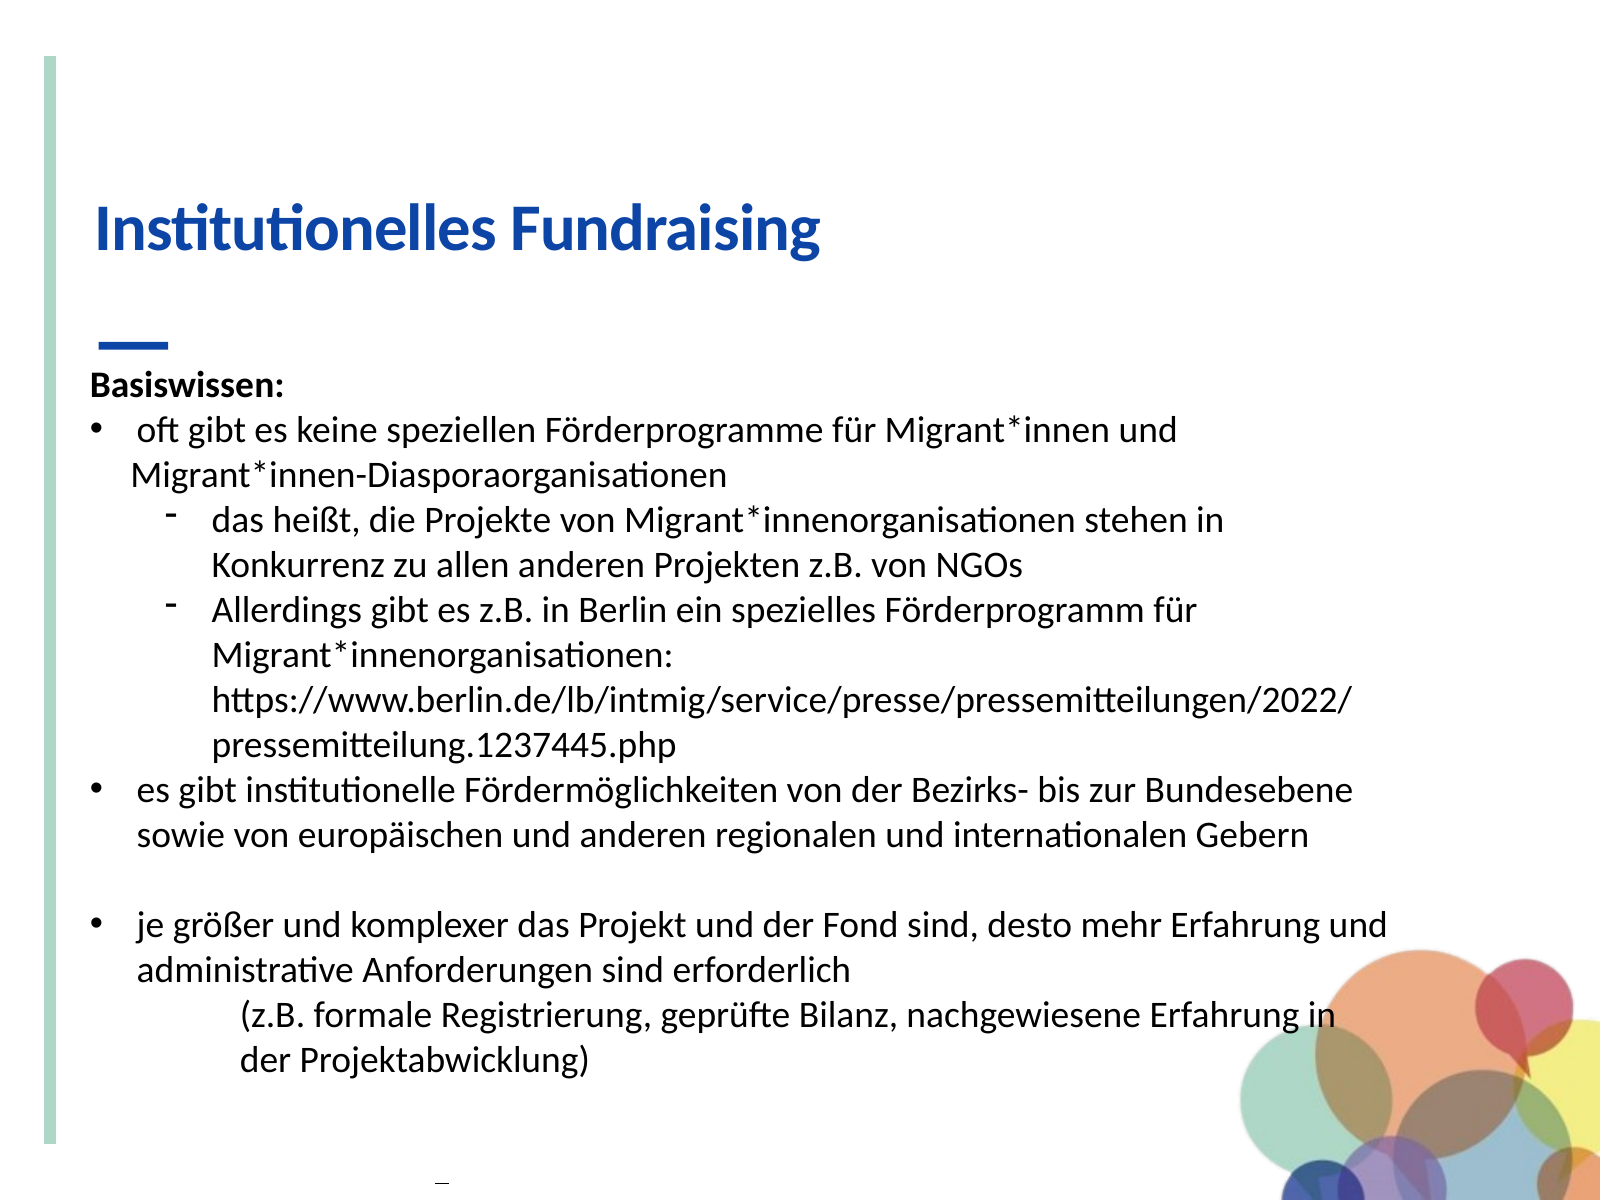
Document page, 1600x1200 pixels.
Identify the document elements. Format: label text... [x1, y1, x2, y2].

picture [1099, 932, 1600, 1200]
text_box Basiswissen: oft gibt es keine speziellen Förderprogramme für Migrant*innen und Migrant*innen-Diasporaorganisationen das heißt, die Projekte von Migrant*innenorganisationen stehen in Konkurrenz zu allen anderen Projekten z.B. von NGOs Allerdings gibt es z.B. in Berlin ein spezielles Förderprogramm für Migrant*innenorganisationen: https://www.berlin.de/lb/intmig/service/presse/pressemitteilungen/2022/pressemitteilung.1237445.php es gibt institutionelle Fördermöglichkeiten von der Bezirks- bis zur Bundesebene sowie von europäischen und anderen regionalen und internationalen Gebern je größer und komplexer das Projekt und der Fond sind, desto mehr Erfahrung und administrative Anforderungen sind erforderlich (z.B. formale Registrierung, geprüfte Bilanz, nachgewiesene Erfahrung in der Projektabwicklung) [74, 312, 1413, 1088]
title Institutionelles Fundraising [92, 180, 1471, 384]
